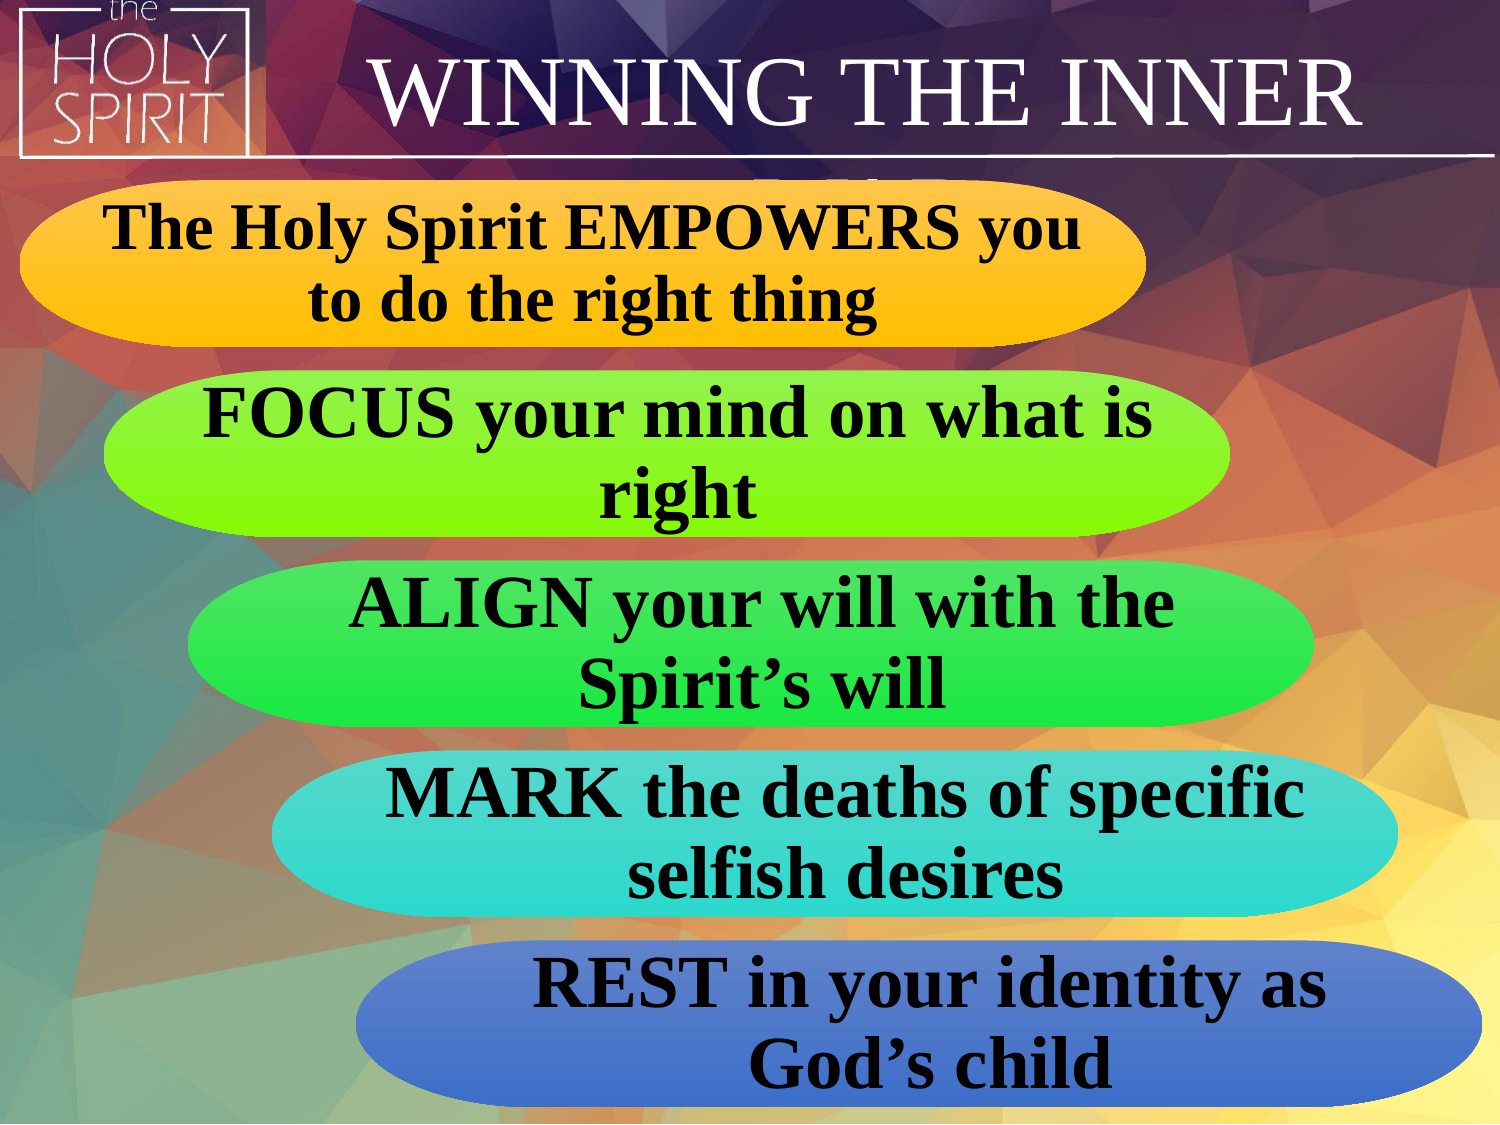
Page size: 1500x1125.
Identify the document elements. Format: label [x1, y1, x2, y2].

picture [0, 0, 1500, 1124]
text_box [19, 180, 1483, 1108]
